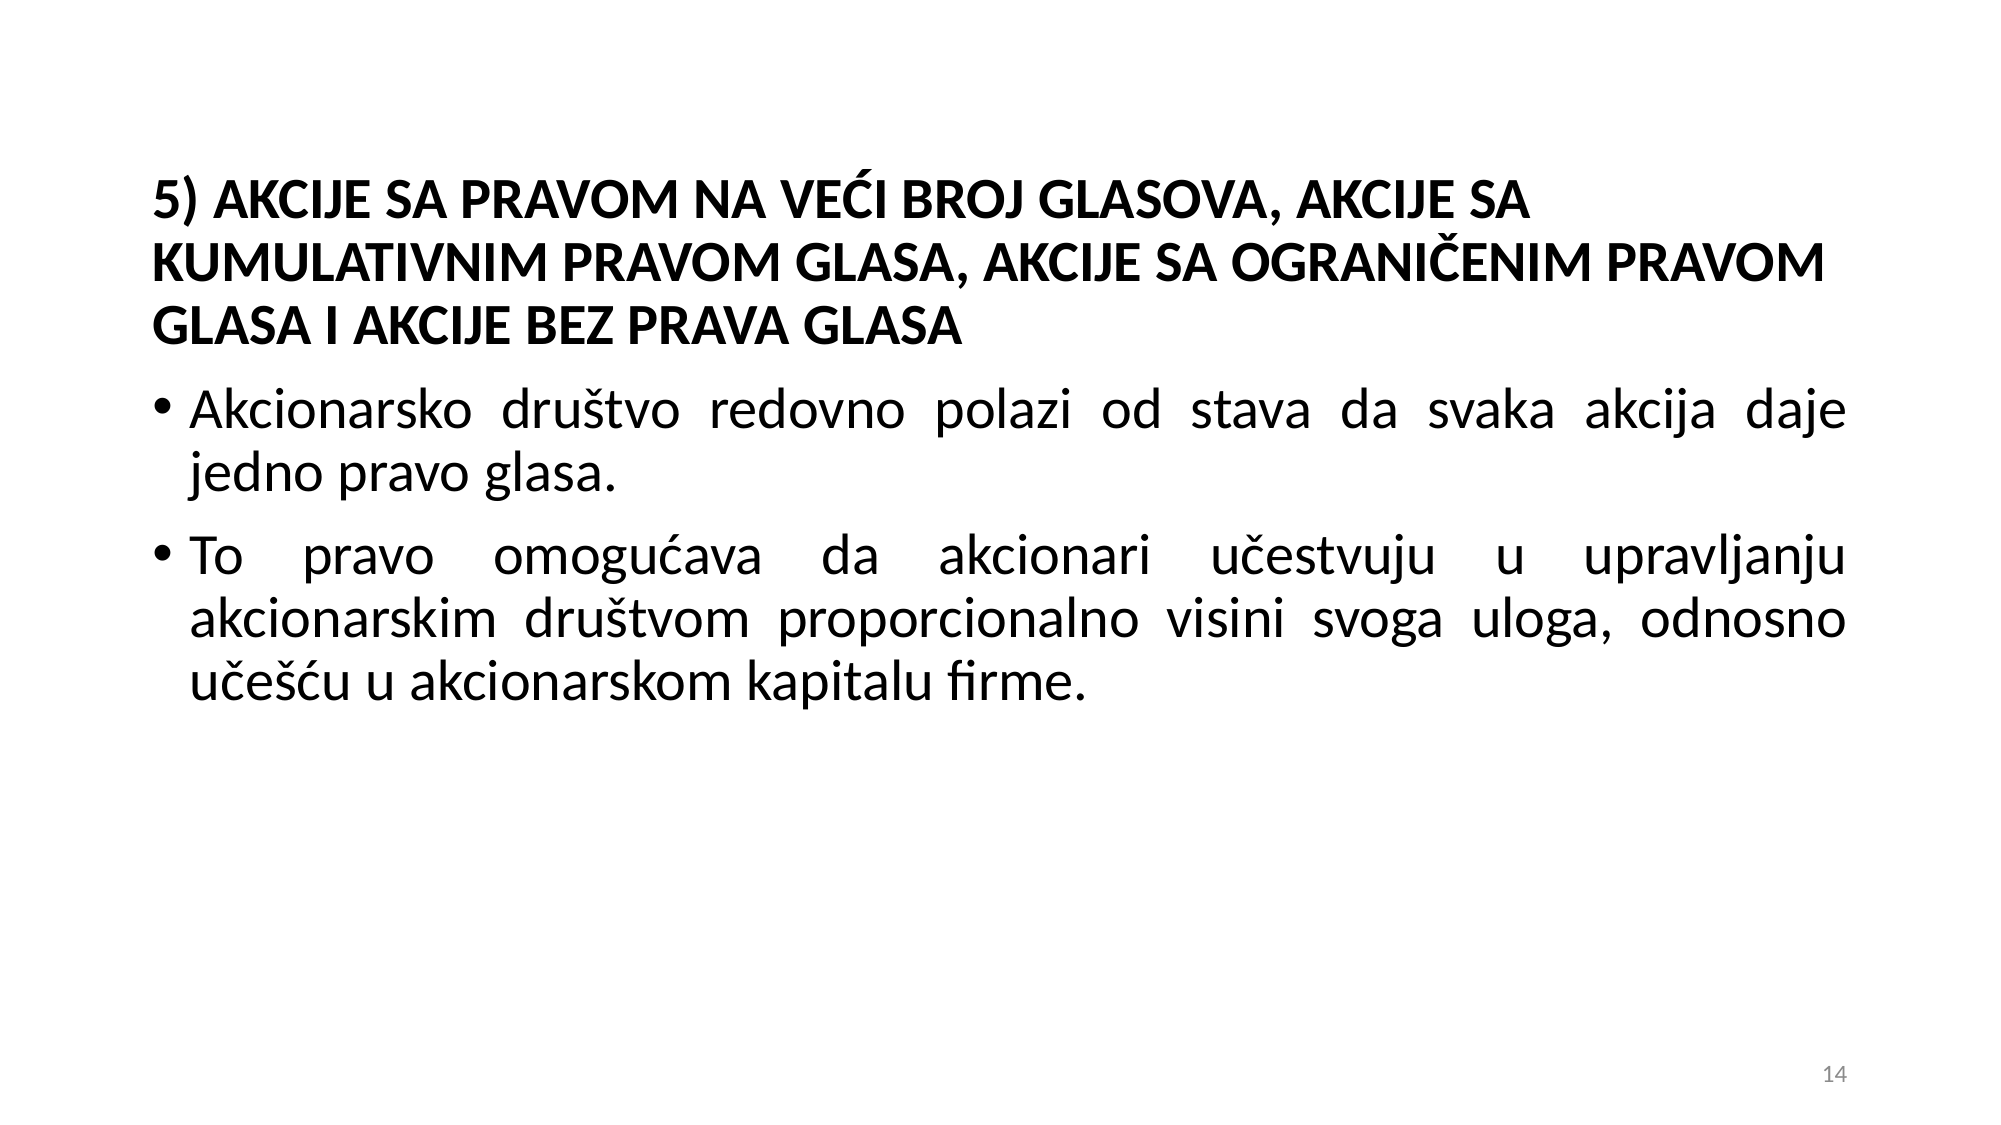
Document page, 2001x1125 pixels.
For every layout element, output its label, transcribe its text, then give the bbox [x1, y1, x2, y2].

list 5) AKCIJE SA PRAVOM NA VEĆI BROJ GLASOVA, AKCIJE SA KUMULATIVNIM PRAVOM GLASA, AKCIJE SA OGRANIČENIM PRAVOM GLASA I AKCIJE BEZ PRAVA GLASA Akcionarsko društvo redovno polazi od stava da svaka akcija daje jedno pravo glasa. To pravo omogućava da akcionari učestvuju u upravljanju akcionarskim društvom proporcionalno visini svoga uloga, odnosno učešću u akcionarskom kapitalu firme. [137, 161, 1863, 1014]
slide_number 14 [1412, 1042, 1863, 1103]
